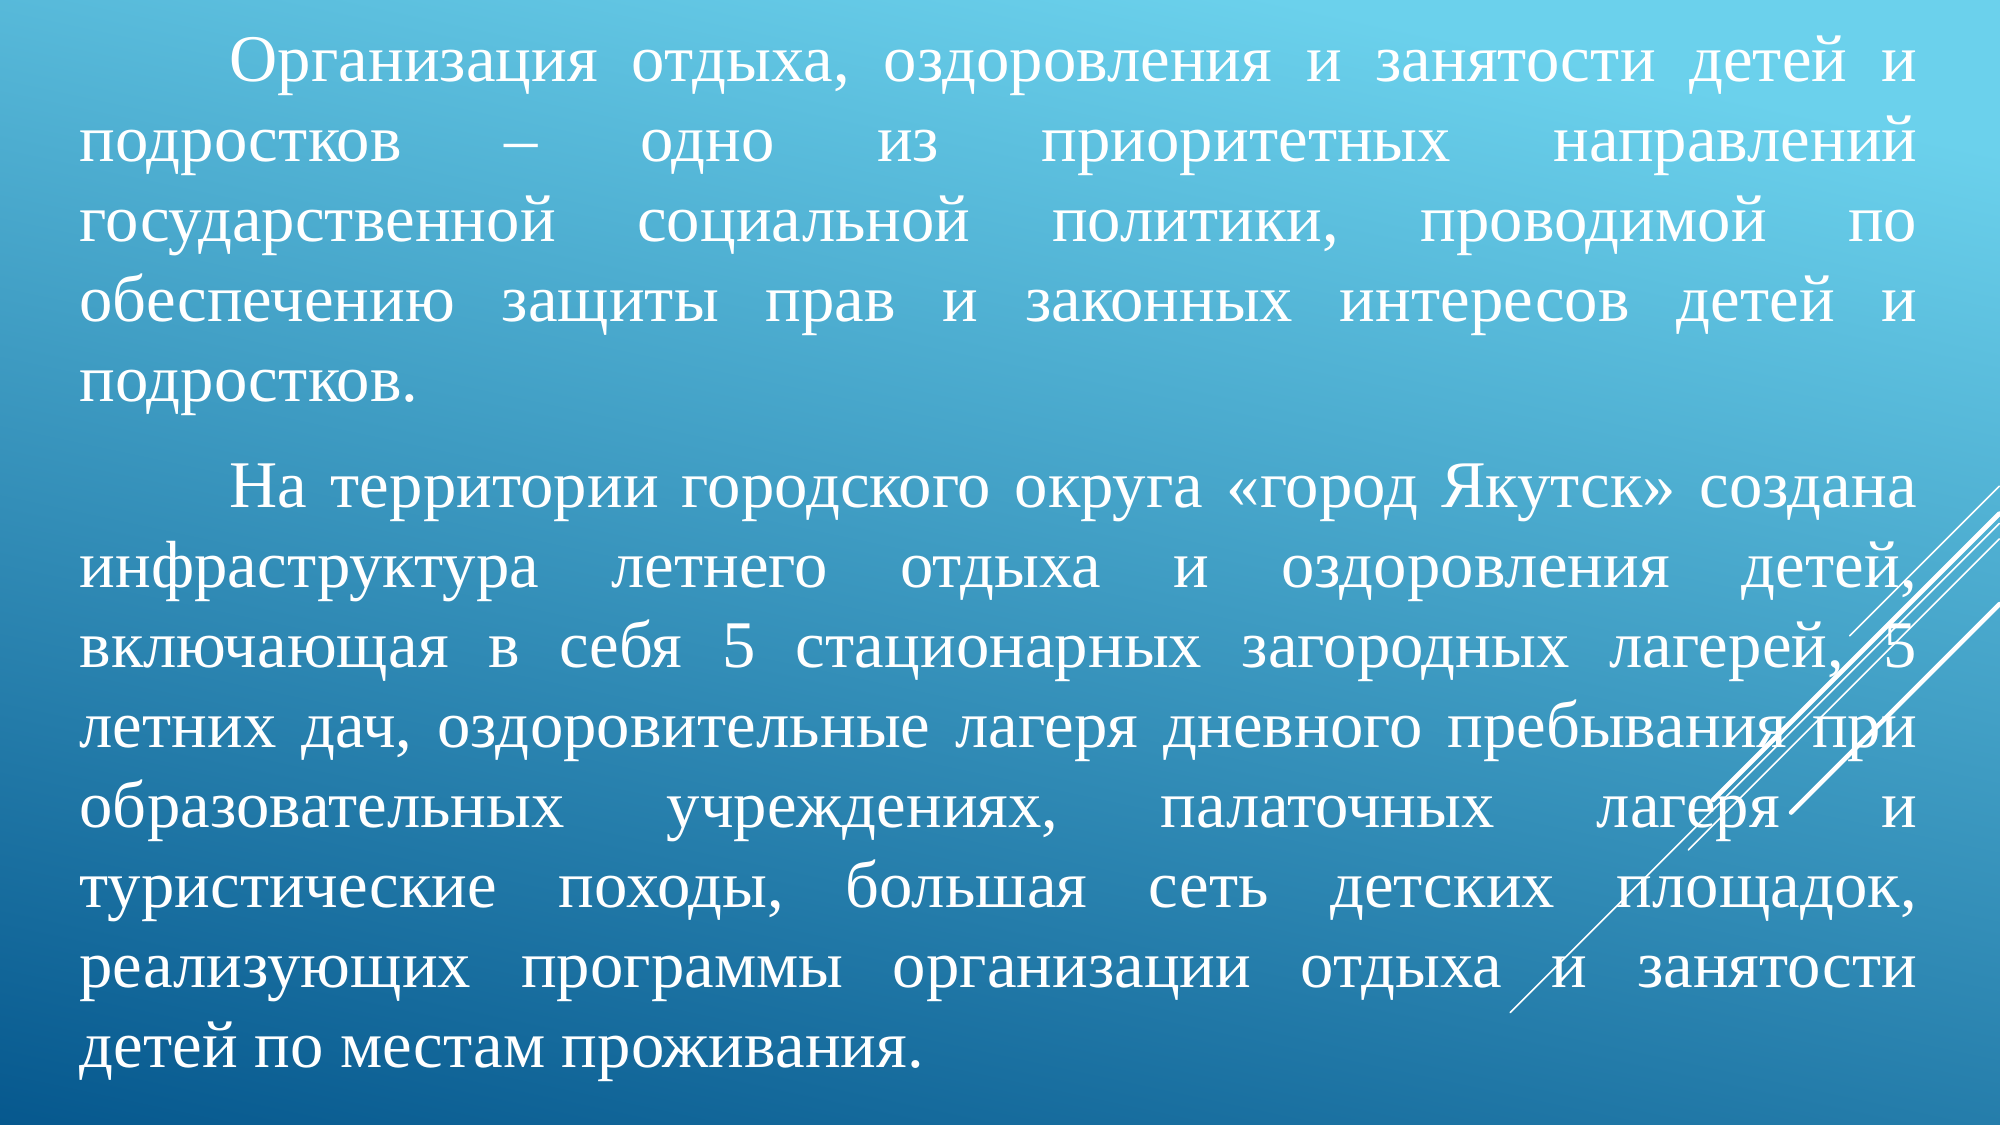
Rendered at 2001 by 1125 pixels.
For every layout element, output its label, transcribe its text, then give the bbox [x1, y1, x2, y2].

list Организация отдыха, оздоровления и занятости детей и подростков – одно из приоритетных направлений государственной социальной политики, проводимой по обеспечению защиты прав и законных интересов детей и подростков. На территории городского округа «город Якутск» создана инфраструктура летнего отдыха и оздоровления детей, включающая в себя 5 стационарных загородных лагерей, 5 летних дач, оздоровительные лагеря дневного пребывания при образовательных учреждениях, палаточных лагеря и туристические походы, большая сеть детских площадок, реализующих программы организации отдыха и занятости детей по местам проживания. [64, 136, 1935, 1066]
